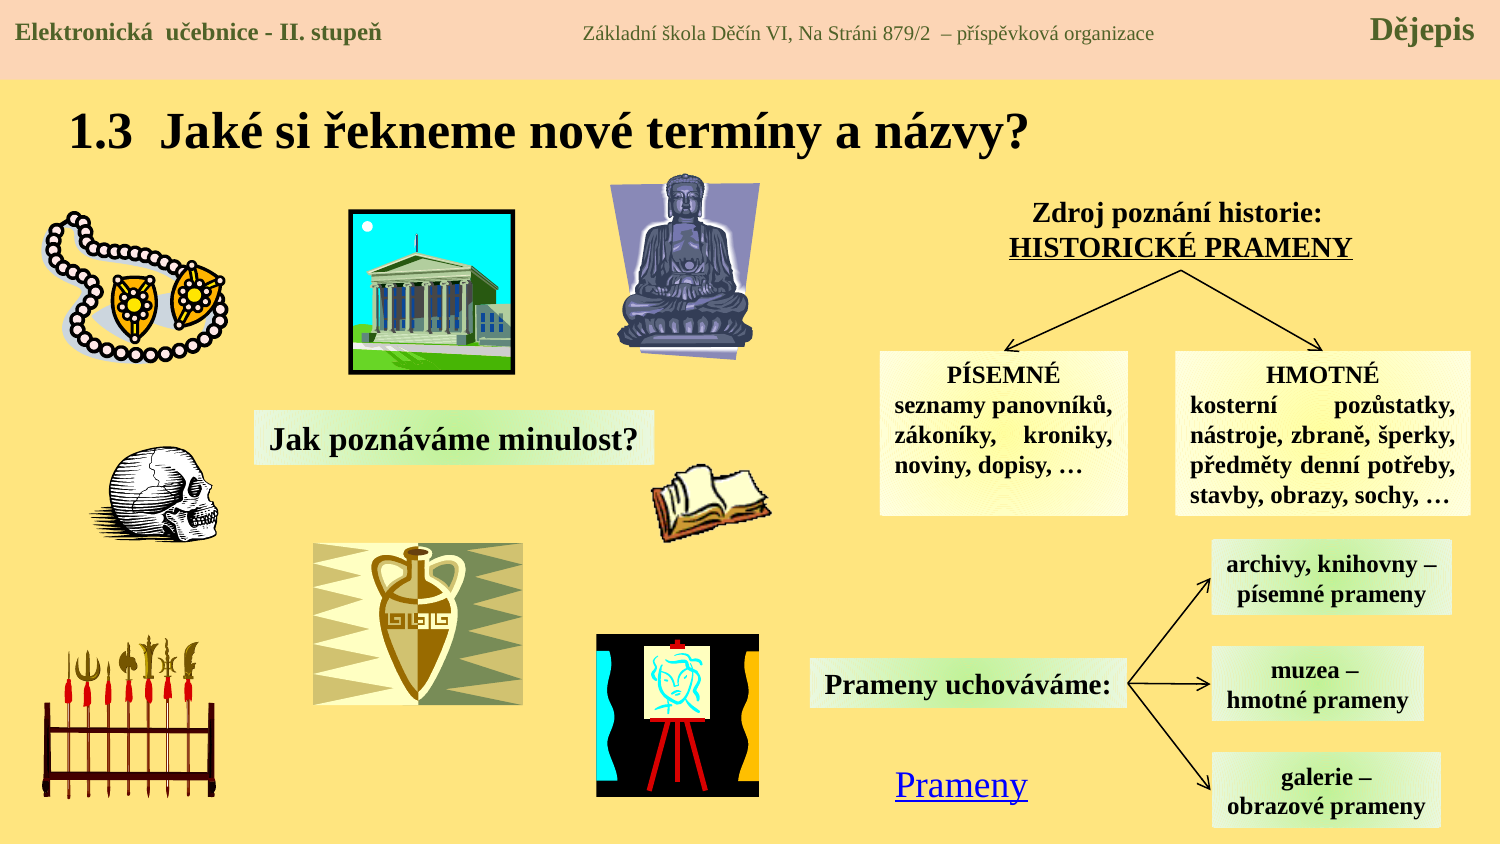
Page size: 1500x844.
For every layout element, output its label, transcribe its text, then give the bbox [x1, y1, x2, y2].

text_box Jak poznáváme minulost? [254, 410, 655, 465]
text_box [1003, 271, 1178, 352]
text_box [1127, 683, 1211, 791]
picture [312, 539, 526, 709]
picture [348, 209, 516, 375]
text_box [1127, 577, 1211, 681]
picture [40, 634, 218, 800]
title 1.3 Jaké si řekneme nové termíny a názvy? [52, 80, 1170, 178]
picture [88, 445, 219, 544]
text_box archivy, knihovny – písemné prameny [1211, 539, 1452, 615]
text_box Prameny [880, 752, 1044, 813]
text_box Zdroj poznání historie: historické prameny [915, 185, 1447, 271]
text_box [1181, 271, 1324, 352]
text_box Elektronická učebnice - II. stupeň Základní škola Děčín VI, Na Stráni 879/2 – příspěvková organizace Dějepis [0, 0, 1500, 80]
text_box Hmotné kosterní pozůstatky, nástroje, zbraně, šperky, předměty denní potřeby, stavby, obrazy, sochy, … [1175, 351, 1471, 516]
picture [643, 445, 777, 548]
picture [596, 634, 760, 798]
picture [40, 209, 231, 366]
picture [608, 173, 761, 361]
text_box Prameny uchováváme: [809, 658, 1122, 708]
text_box Písemné seznamy panovníků, zákoníky, kroniky, noviny, dopisy, … [879, 351, 1128, 516]
text_box galerie – obrazové prameny [1212, 752, 1441, 828]
text_box muzea – hmotné prameny [1216, 646, 1424, 721]
